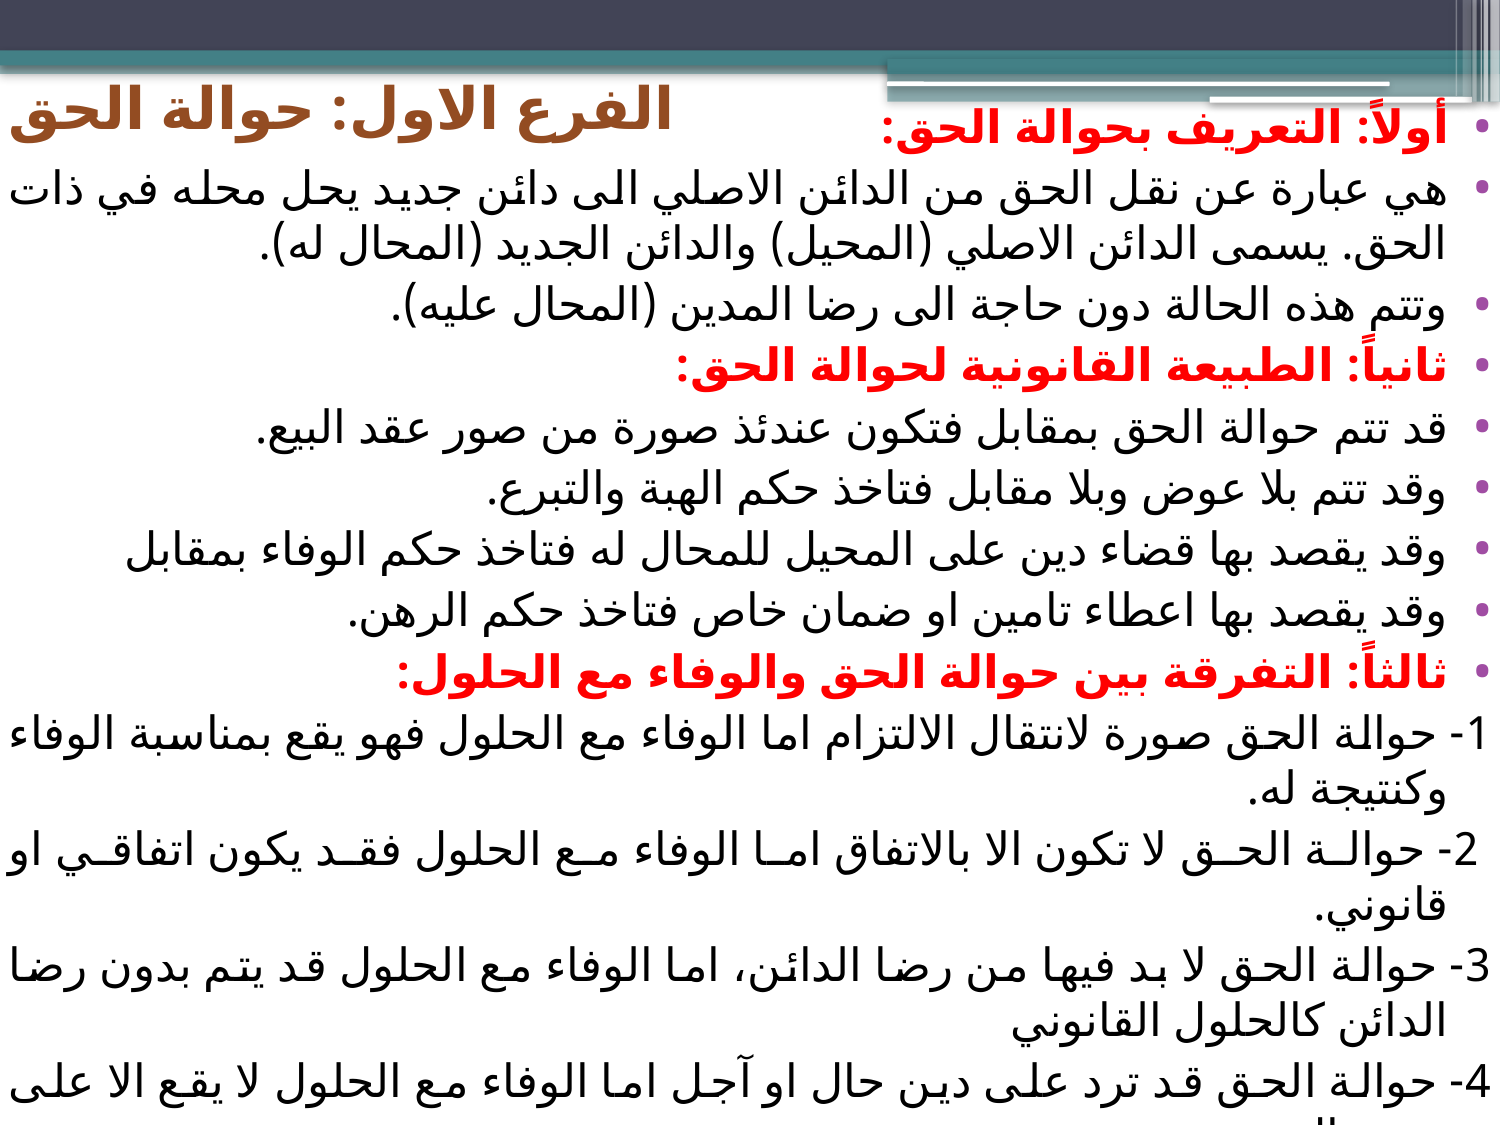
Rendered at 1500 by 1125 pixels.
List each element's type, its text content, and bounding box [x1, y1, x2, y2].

list أولاً: التعريف بحوالة الحق: هي عبارة عن نقل الحق من الدائن الاصلي الى دائن جديد يحل محله في ذات الحق. يسمى الدائن الاصلي (المحيل) والدائن الجديد (المحال له). وتتم هذه الحالة دون حاجة الى رضا المدين (المحال عليه). ثانياً: الطبيعة القانونية لحوالة الحق: قد تتم حوالة الحق بمقابل فتكون عندئذ صورة من صور عقد البيع. وقد تتم بلا عوض وبلا مقابل فتاخذ حكم الهبة والتبرع. وقد يقصد بها قضاء دين على المحيل للمحال له فتاخذ حكم الوفاء بمقابل وقد يقصد بها اعطاء تامين او ضمان خاص فتاخذ حكم الرهن. ثالثاً: التفرقة بين حوالة الحق والوفاء مع الحلول: 1- حوالة الحق صورة لانتقال الالتزام اما الوفاء مع الحلول فهو يقع بمناسبة الوفاء وكنتيجة له. 2- حوالة الحق لا تكون الا بالاتفاق اما الوفاء مع الحلول فقد يكون اتفاقي او قانوني. 3- حوالة الحق لا بد فيها من رضا الدائن، اما الوفاء مع الحلول قد يتم بدون رضا الدائن كالحلول القانوني 4- حوالة الحق قد ترد على دين حال او آجل اما الوفاء مع الحلول لا يقع الا على دين حال 5- يضمن المحيل وجود الحق المحال به اما الوفاء مع الحلول فان الدائن لا يلتزم بهذا الضمان. 6- لا يملك المحال له الا دعوى الحق الذي انتقل اليه اما الوفاء مع الحلول فانه يملك دعوى شخصية او دعوى الحلول. [0, 90, 1500, 1125]
title الفرع الاول: حوالة الحق [0, 19, 1483, 90]
